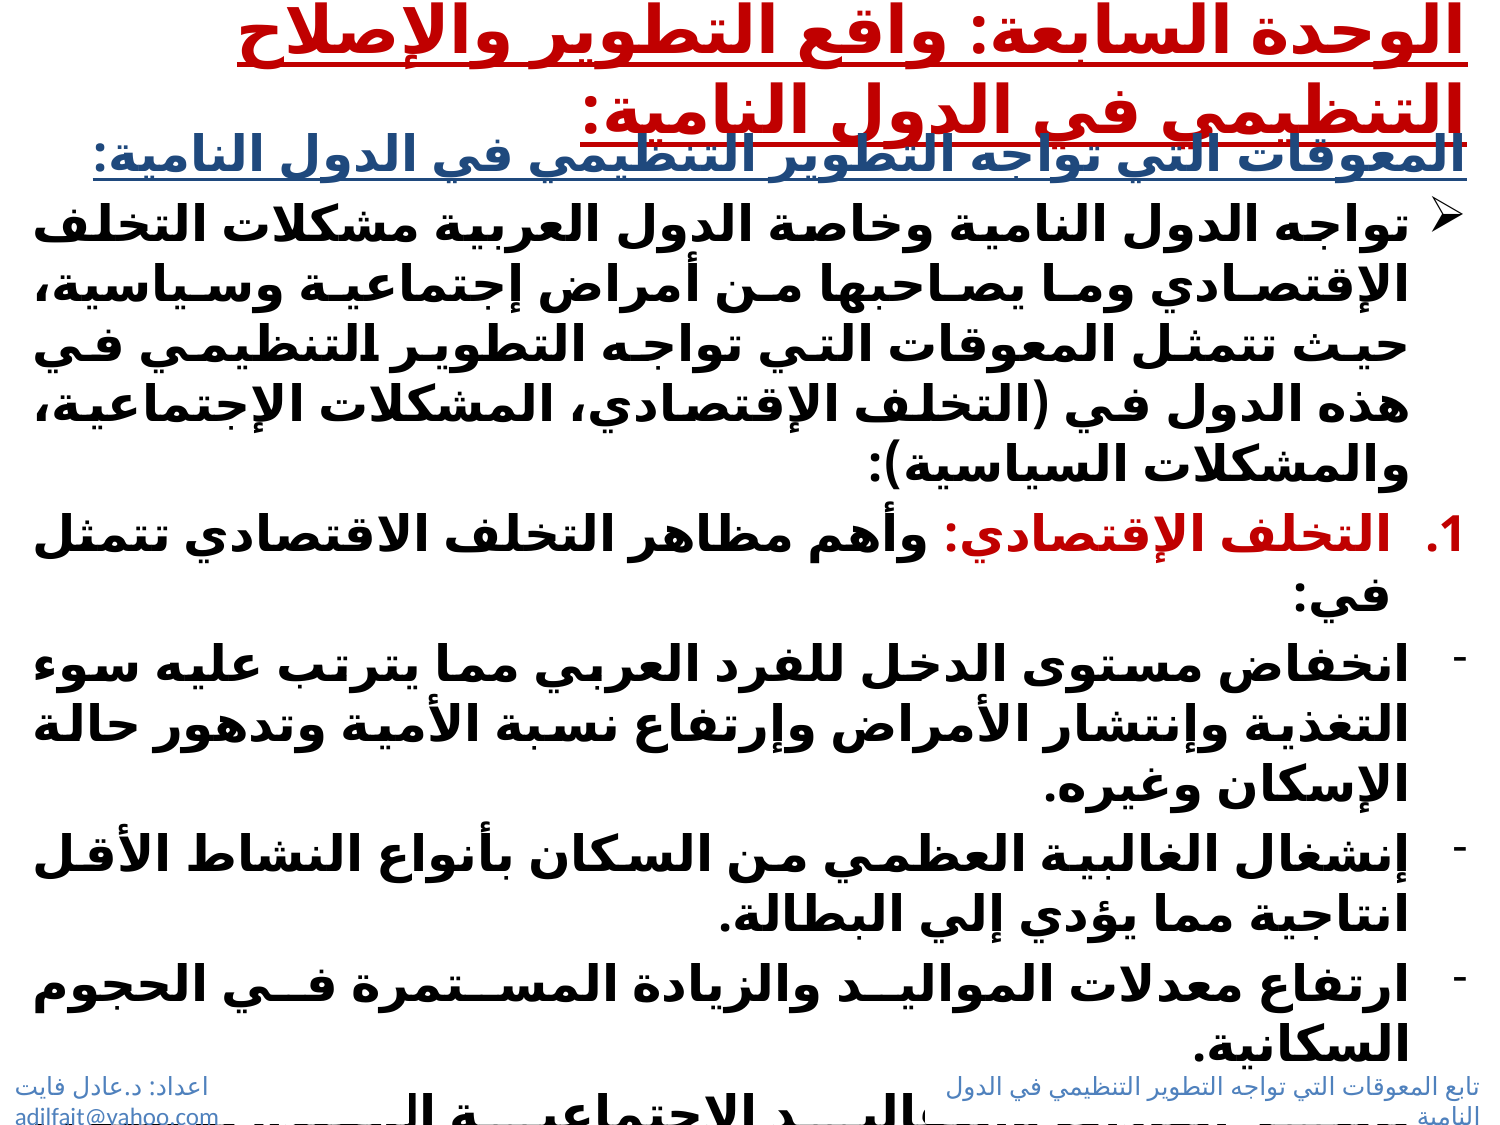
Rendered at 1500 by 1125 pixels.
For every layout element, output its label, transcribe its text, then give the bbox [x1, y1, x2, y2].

text_box اعداد: د.عادل فايت adilfait@yahoo.com [0, 1077, 409, 1124]
subtitle المعوقات التي تواجه التطوير التنظيمي في الدول النامية: تواجه الدول النامية وخاصة الدول العربية مشكلات التخلف الإقتصادي وما يصاحبها من أمراض إجتماعية وسياسية، حيث تتمثل المعوقات التي تواجه التطوير التنظيمي في هذه الدول في (التخلف الإقتصادي، المشكلات الإجتماعية، والمشكلات السياسية): التخلف الإقتصادي: وأهم مظاهر التخلف الاقتصادي تتمثل في: انخفاض مستوى الدخل للفرد العربي مما يترتب عليه سوء التغذية وإنتشار الأمراض وإرتفاع نسبة الأمية وتدهور حالة الإسكان وغيره. إنشغال الغالبية العظمي من السكان بأنواع النشاط الأقل انتاجية مما يؤدي إلي البطالة. ارتفاع معدلات المواليد والزيادة المستمرة في الحجوم السكانية. تأثير العادات والتقاليد الإجتماعية المقيدة للإنطلاق والابتكار. الميل الى ازدياد معدلات الاستهلاك وضعف مستوى الادخار والاستثمار الانتاجي. تخلف الإنتاج من السلع والخدمات من حيث الكم والنوع. إنخفاض جودة الإنتاج الحقيقية نتيجة لإستخدام أساليب عمل غير متقدمة. الاسراف في استخدام الموارد المادية والبشرية بدون تحقيق عوائد تتناسب مع ذلك. [17, 113, 1483, 1106]
text_box تابع المعوقات التي تواجه التطوير التنظيمي في الدول النامية [925, 1077, 1497, 1124]
title الوحدة السابعة: واقع التطوير والإصلاح التنظيمي في الدول النامية: [0, 19, 1483, 114]
